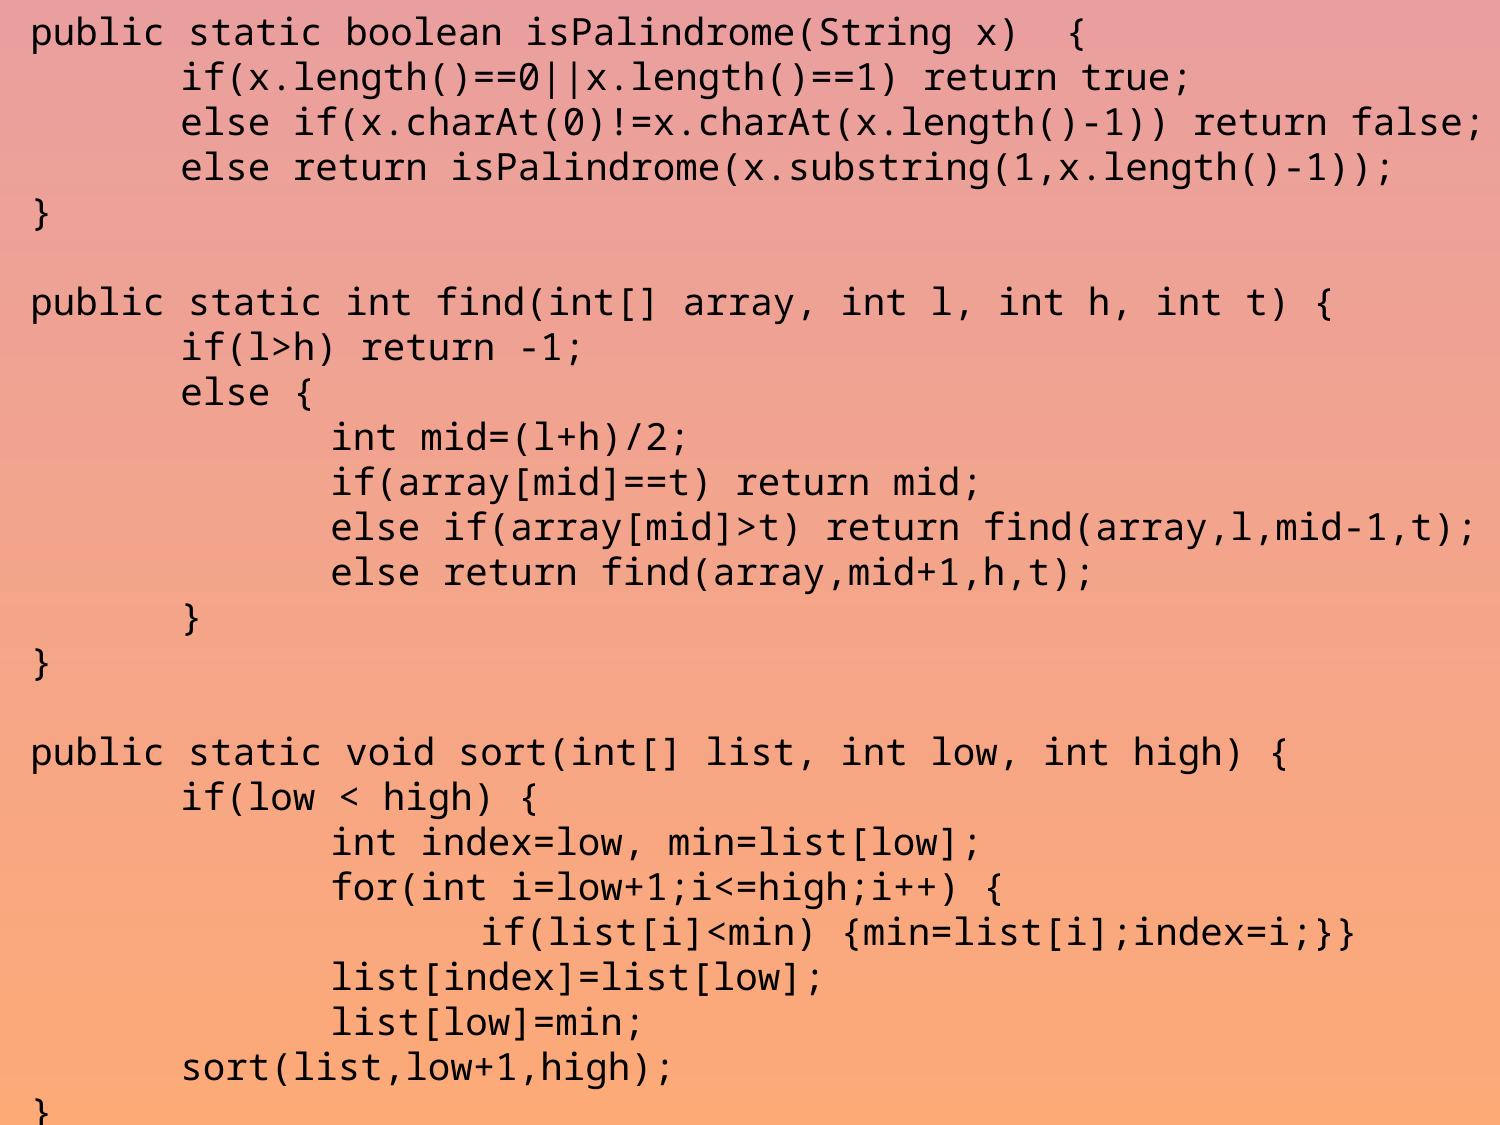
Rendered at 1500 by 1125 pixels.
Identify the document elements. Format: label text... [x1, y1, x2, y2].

text_box public static boolean isPalindrome(String x) { if(x.length()==0||x.length()==1) return true; else if(x.charAt(0)!=x.charAt(x.length()-1)) return false; else return isPalindrome(x.substring(1,x.length()-1)); } public static int find(int[] array, int l, int h, int t) { if(l>h) return -1; else { int mid=(l+h)/2; if(array[mid]==t) return mid; else if(array[mid]>t) return find(array,l,mid-1,t); else return find(array,mid+1,h,t); } } public static void sort(int[] list, int low, int high) { if(low < high) { int index=low, min=list[low]; for(int i=low+1;i<=high;i++) { if(list[i]<min) {min=list[i];index=i;}} list[index]=list[low]; list[low]=min; sort(list,low+1,high); } [15, 0, 1500, 1125]
